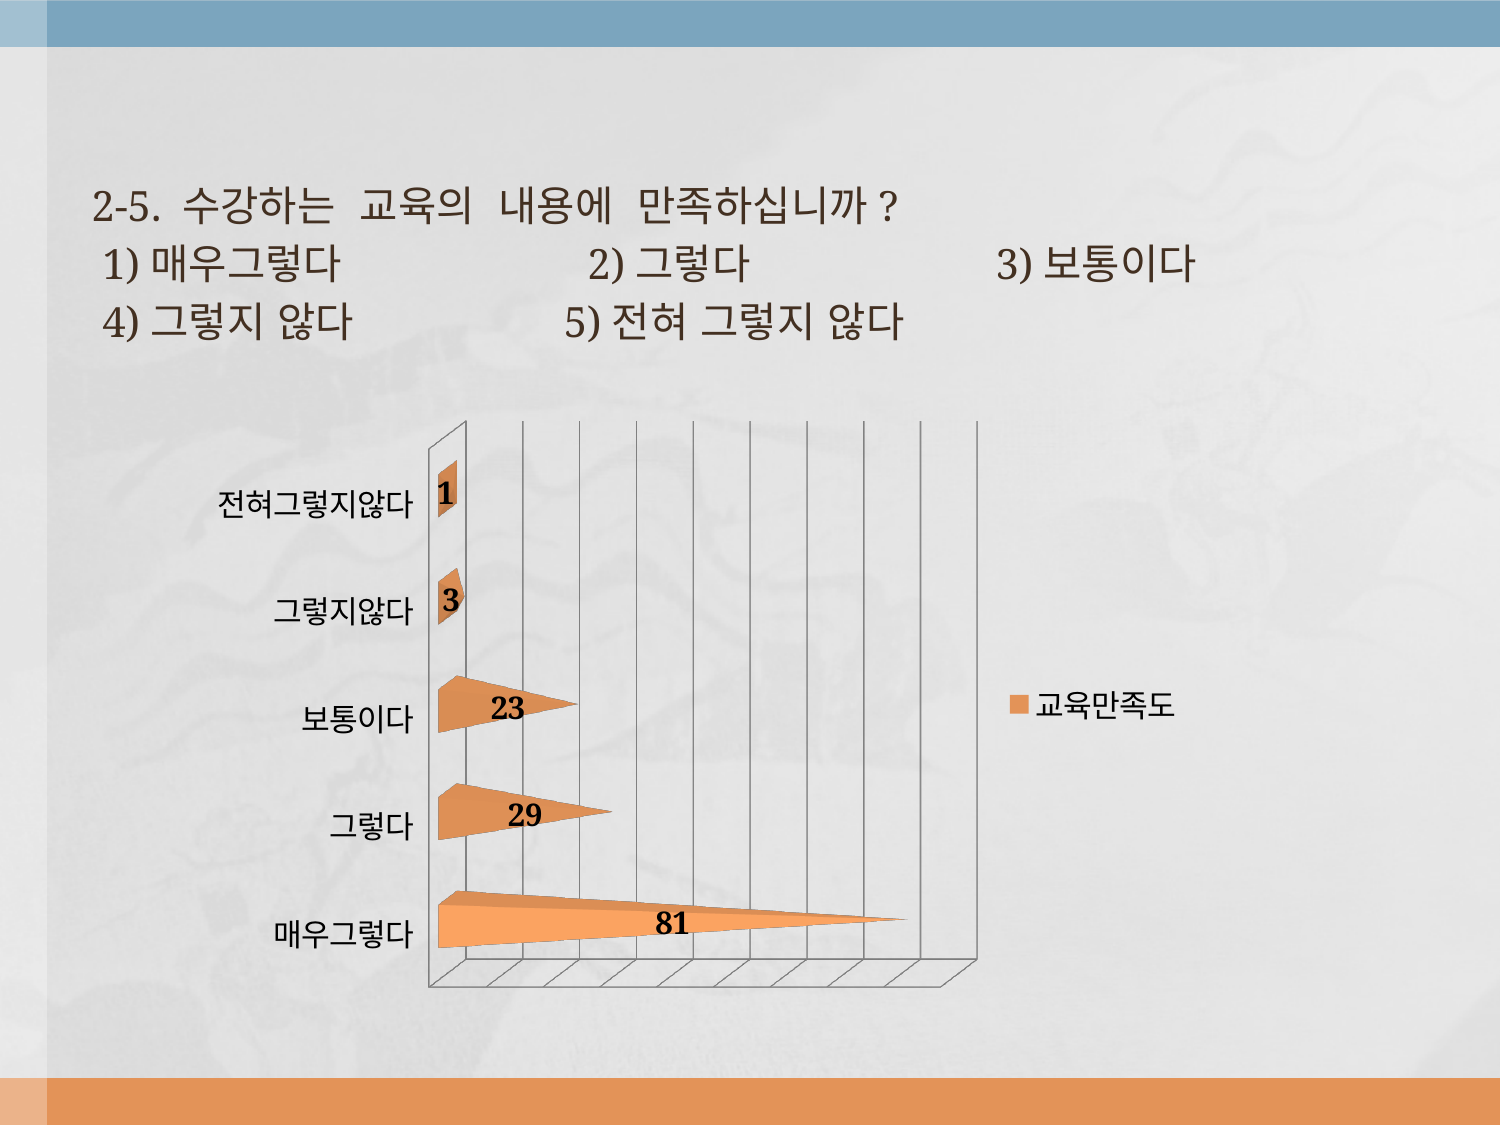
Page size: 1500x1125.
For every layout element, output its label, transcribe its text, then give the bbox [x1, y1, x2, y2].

chart [194, 408, 1199, 1000]
list 2-5. 수강하는 교육의 내용에 만족하십니까? 1)매우그렇다 2)그렇다 3)보통이다 4)그렇지 않다 5)전혀 그렇지 않다 [76, 113, 1427, 1005]
